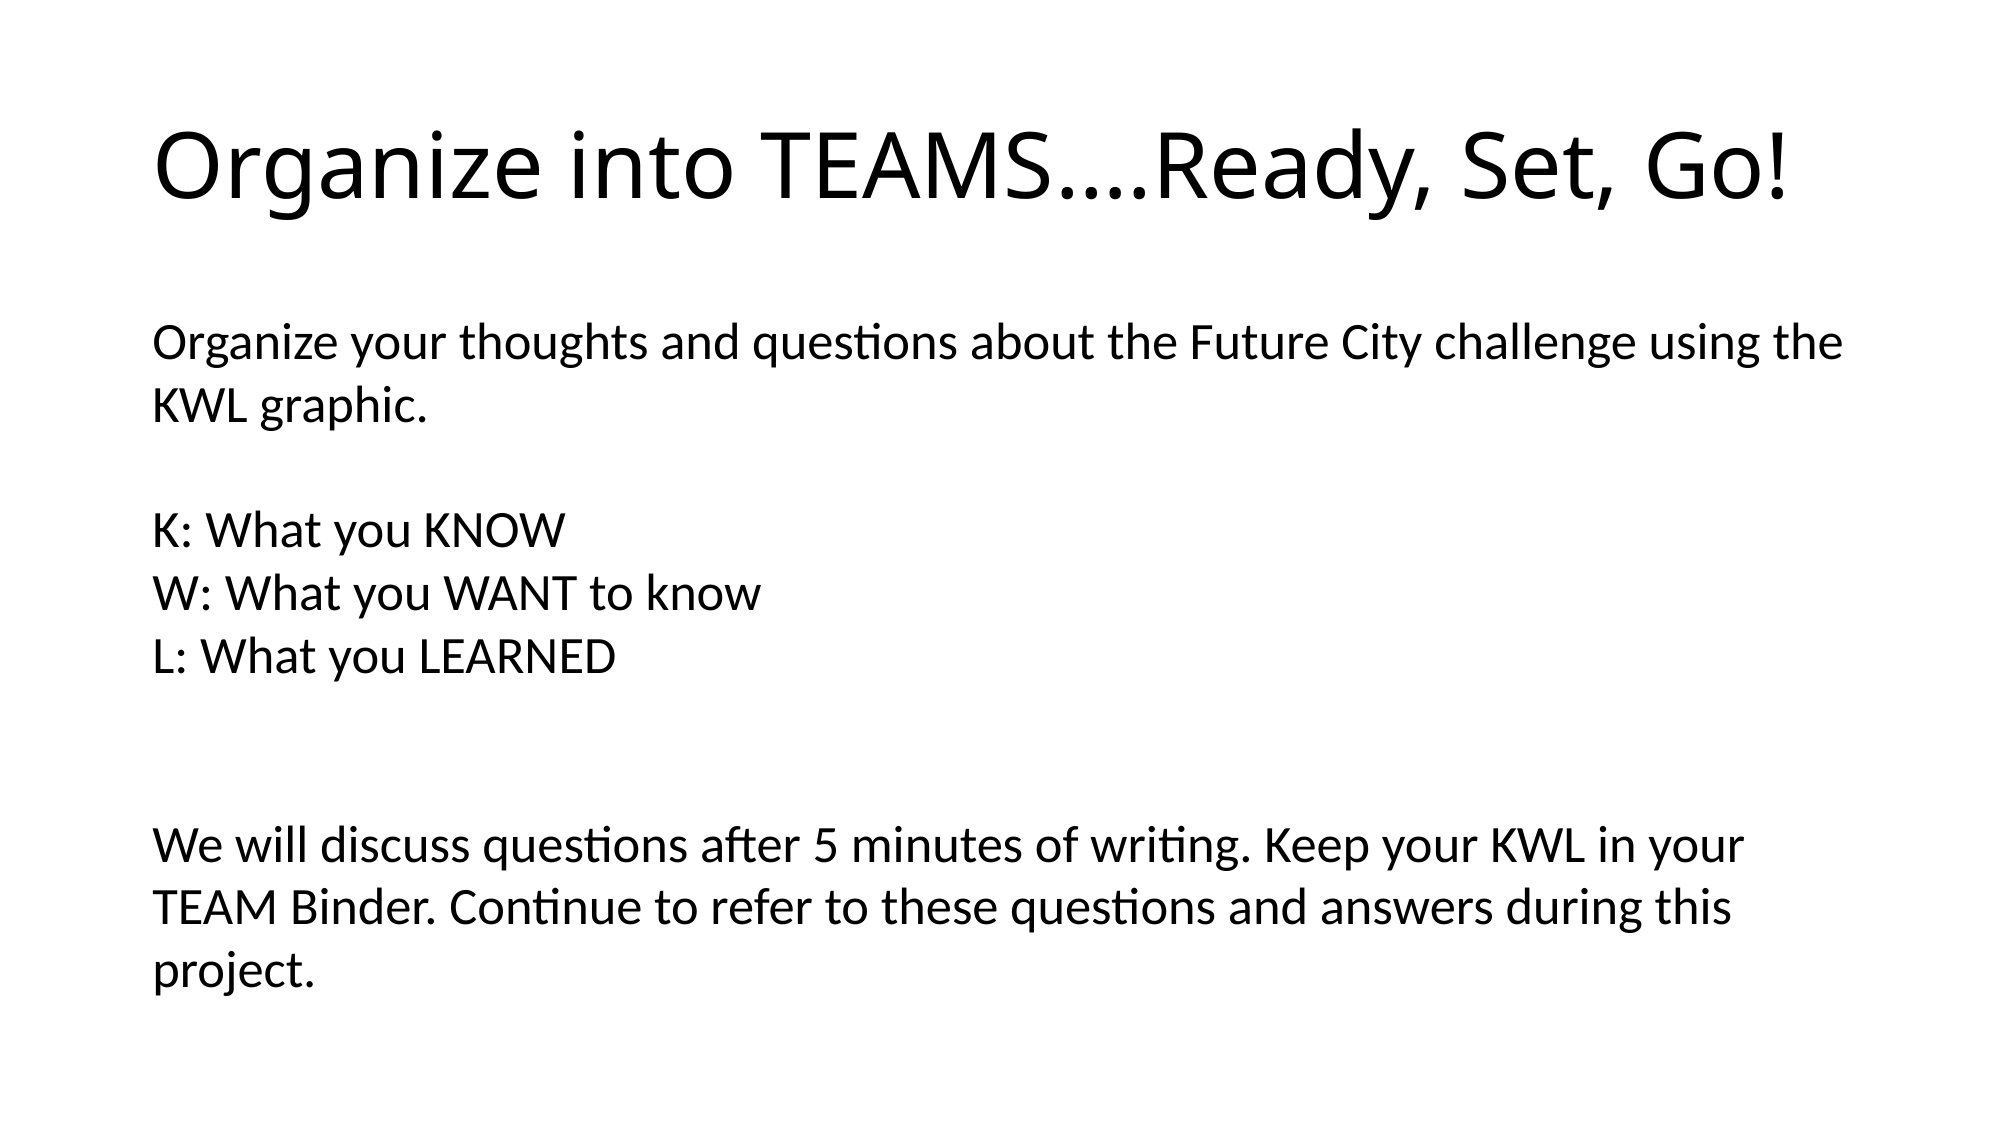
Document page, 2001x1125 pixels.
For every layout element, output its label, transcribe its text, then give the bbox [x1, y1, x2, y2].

list Organize your thoughts and questions about the Future City challenge using the KWL graphic. K: What you KNOW W: What you WANT to know L: What you LEARNED We will discuss questions after 5 minutes of writing. Keep your KWL in your TEAM Binder. Continue to refer to these questions and answers during this project. [137, 299, 1863, 1014]
title Organize into TEAMS….Ready, Set, Go! [137, 59, 1863, 278]
